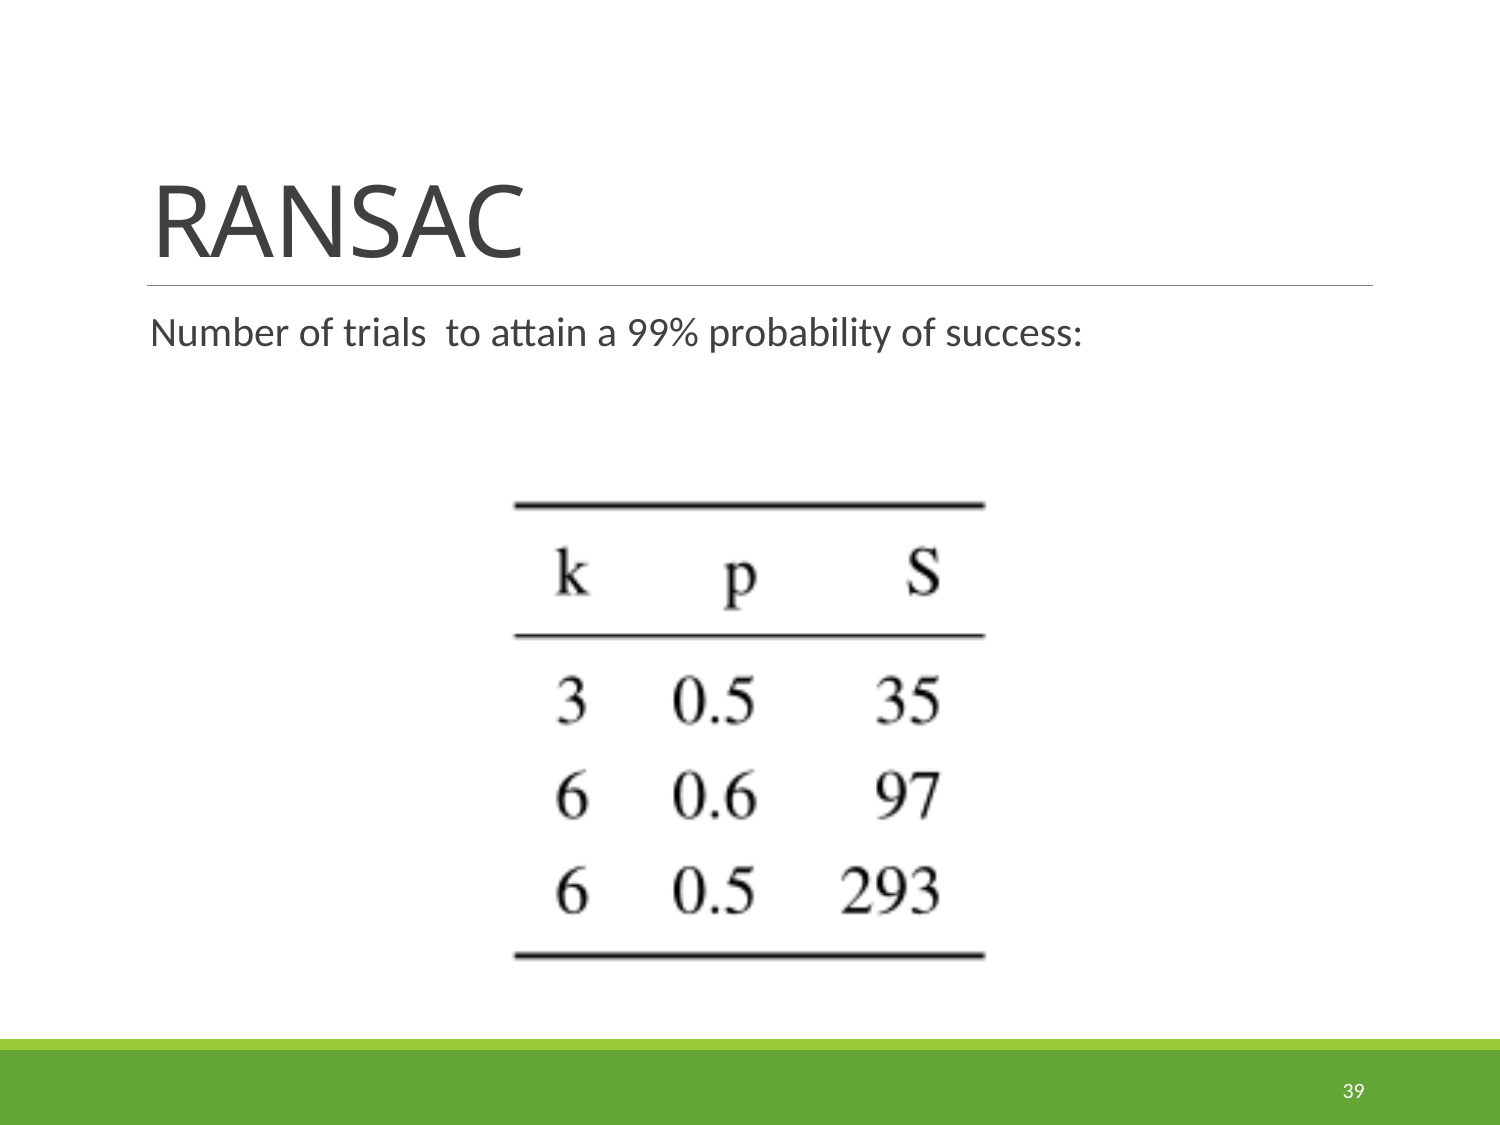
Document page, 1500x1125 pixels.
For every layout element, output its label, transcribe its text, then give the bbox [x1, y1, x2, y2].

picture [477, 431, 1023, 992]
slide_number 39 [1218, 1059, 1380, 1120]
title RANSAC [135, 47, 1373, 285]
